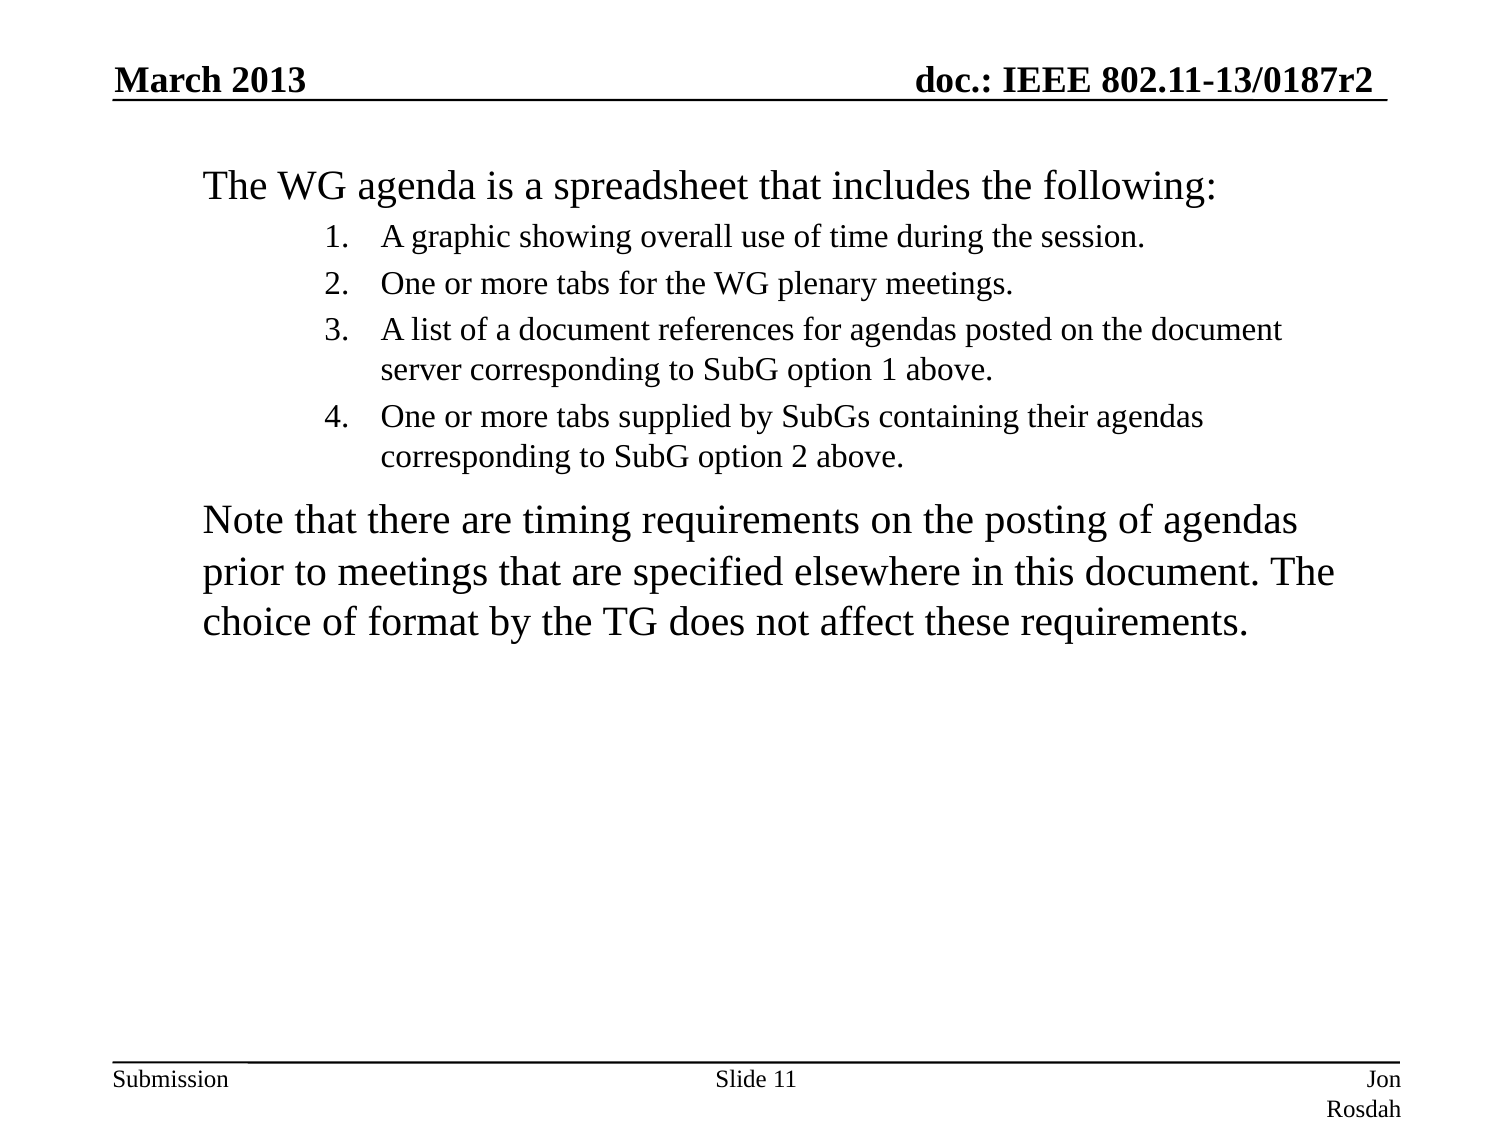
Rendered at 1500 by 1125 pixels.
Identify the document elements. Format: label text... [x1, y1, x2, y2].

list The WG agenda is a spreadsheet that includes the following: A graphic showing overall use of time during the session. One or more tabs for the WG plenary meetings. A list of a document references for agendas posted on the document server corresponding to SubG option 1 above. One or more tabs supplied by SubGs containing their agendas corresponding to SubG option 2 above. Note that there are timing requirements on the posting of agendas prior to meetings that are specified elsewhere in this document. The choice of format by the TG does not affect these requirements. [112, 149, 1388, 1001]
slide_number Slide 11 [712, 1061, 800, 1093]
footer Jon Rosdahl (CSR) [1324, 1061, 1402, 1093]
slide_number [114, 54, 363, 101]
